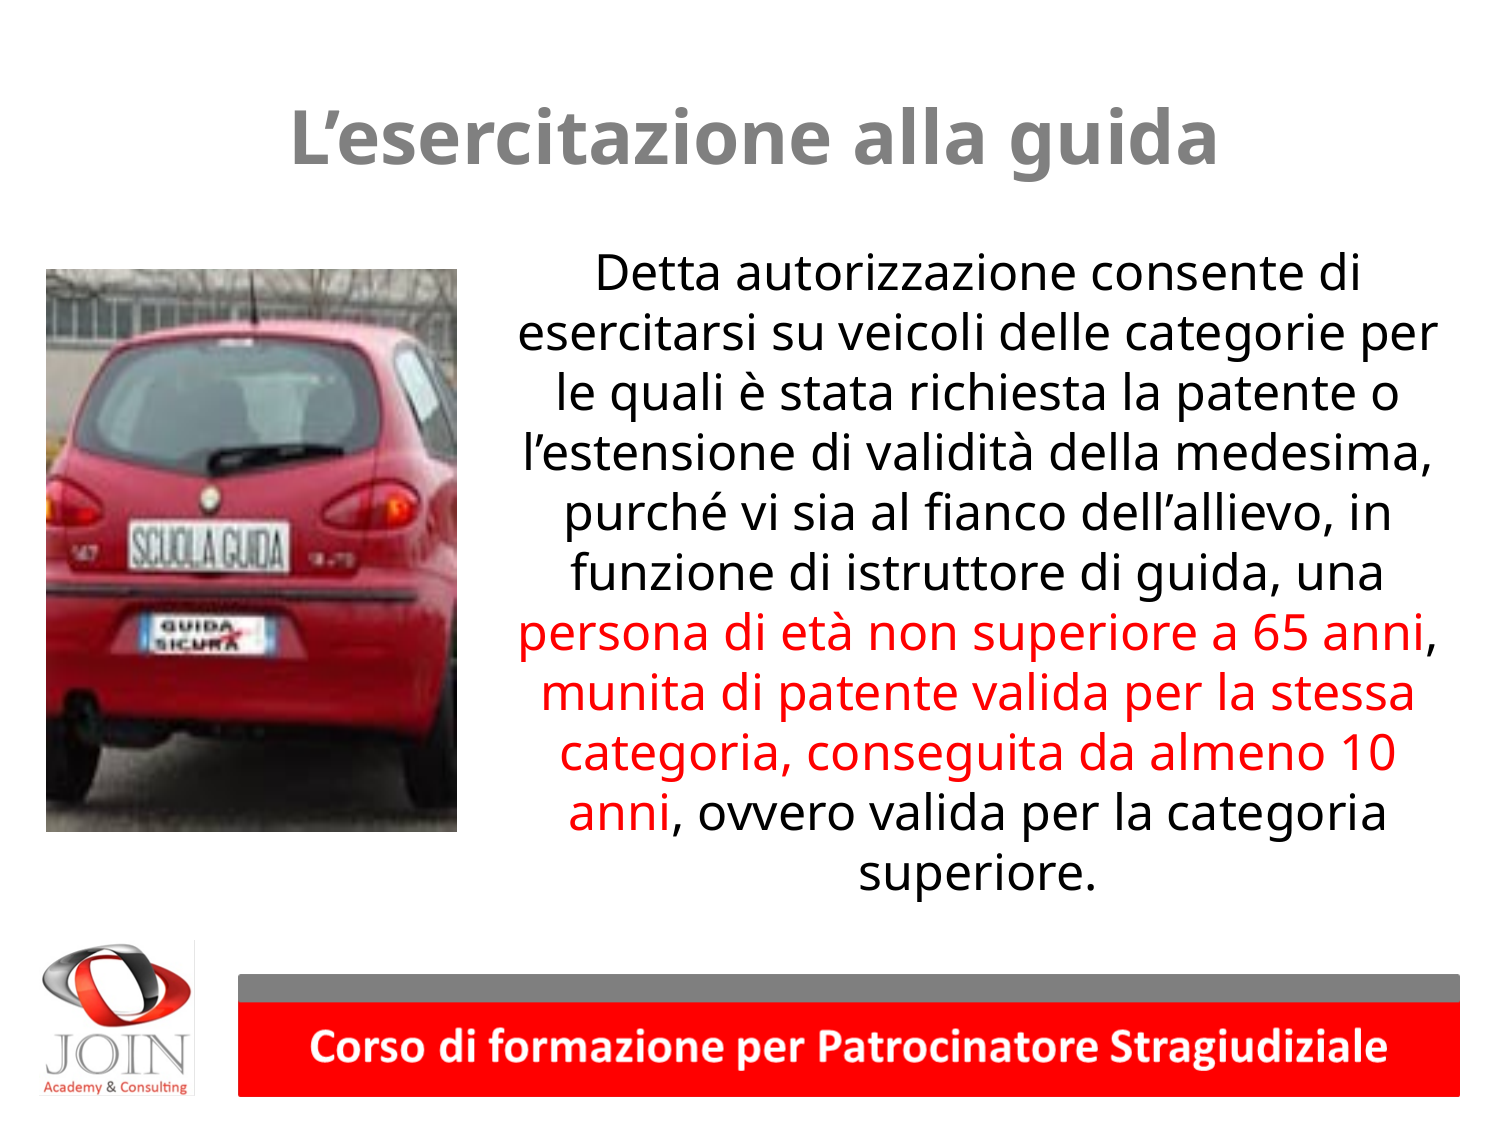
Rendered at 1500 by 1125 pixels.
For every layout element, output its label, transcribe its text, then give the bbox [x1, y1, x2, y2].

text_box Detta autorizzazione consente di esercitarsi su veicoli delle categorie per le quali è stata richiesta la patente o l’estensione di validità della medesima, purché vi sia al fianco dell’allievo, in funzione di istruttore di guida, una persona di età non superiore a 65 anni, munita di patente valida per la stessa categoria, conseguita da almeno 10 anni, ovvero valida per la categoria superiore. [480, 232, 1477, 908]
text_box L’esercitazione alla guida [105, 81, 1405, 187]
picture [39, 940, 1461, 1107]
picture [46, 269, 458, 833]
